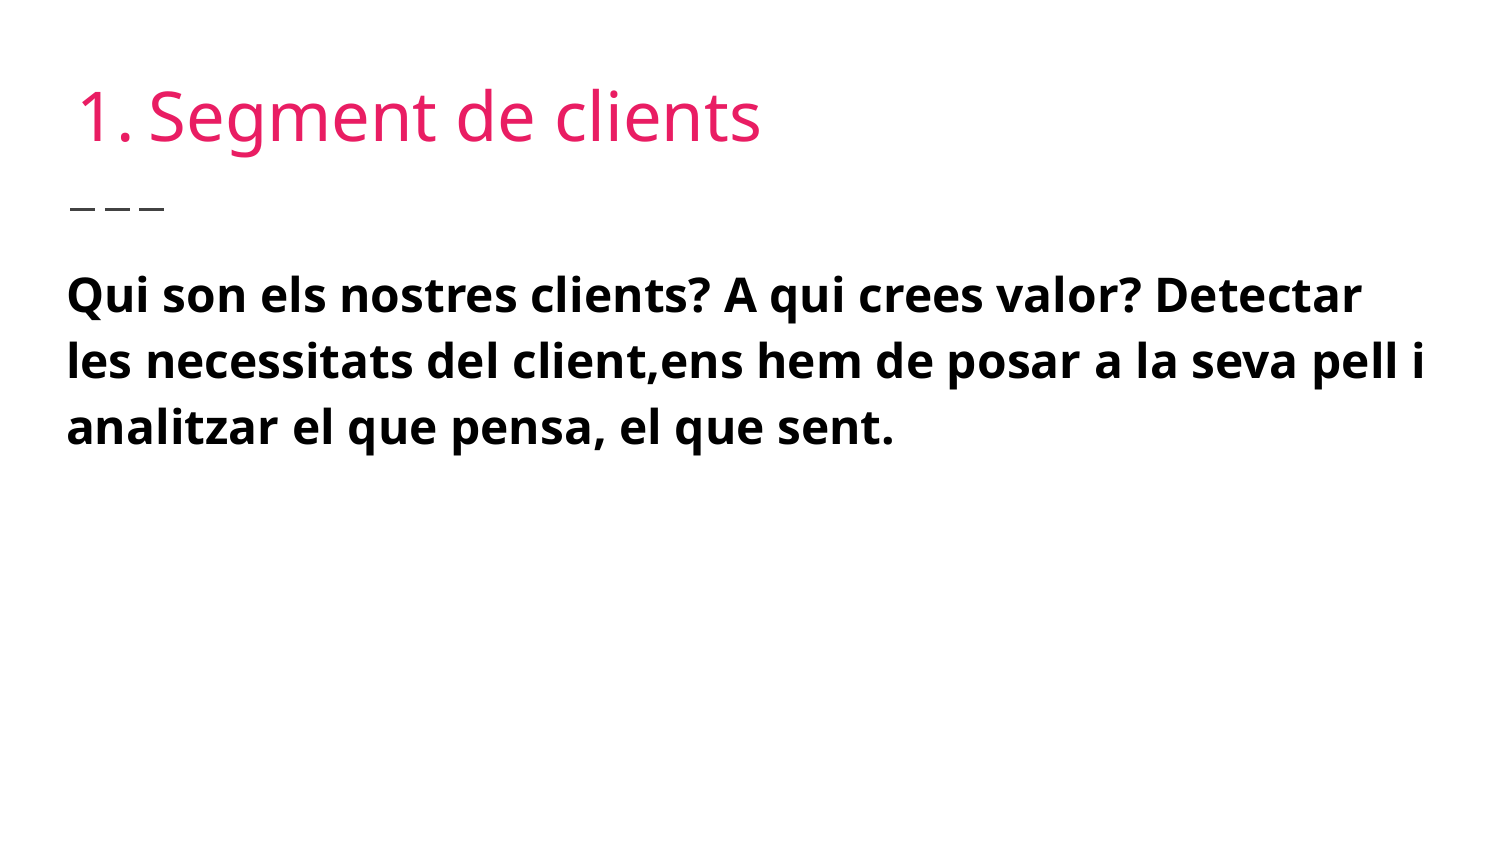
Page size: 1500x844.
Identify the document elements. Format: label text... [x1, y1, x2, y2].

list Qui son els nostres clients? A qui crees valor? Detectar les necessitats del client,ens hem de posar a la seva pell i analitzar el que pensa, el que sent. [51, 240, 1449, 750]
title Segment de clients [58, 50, 1442, 171]
